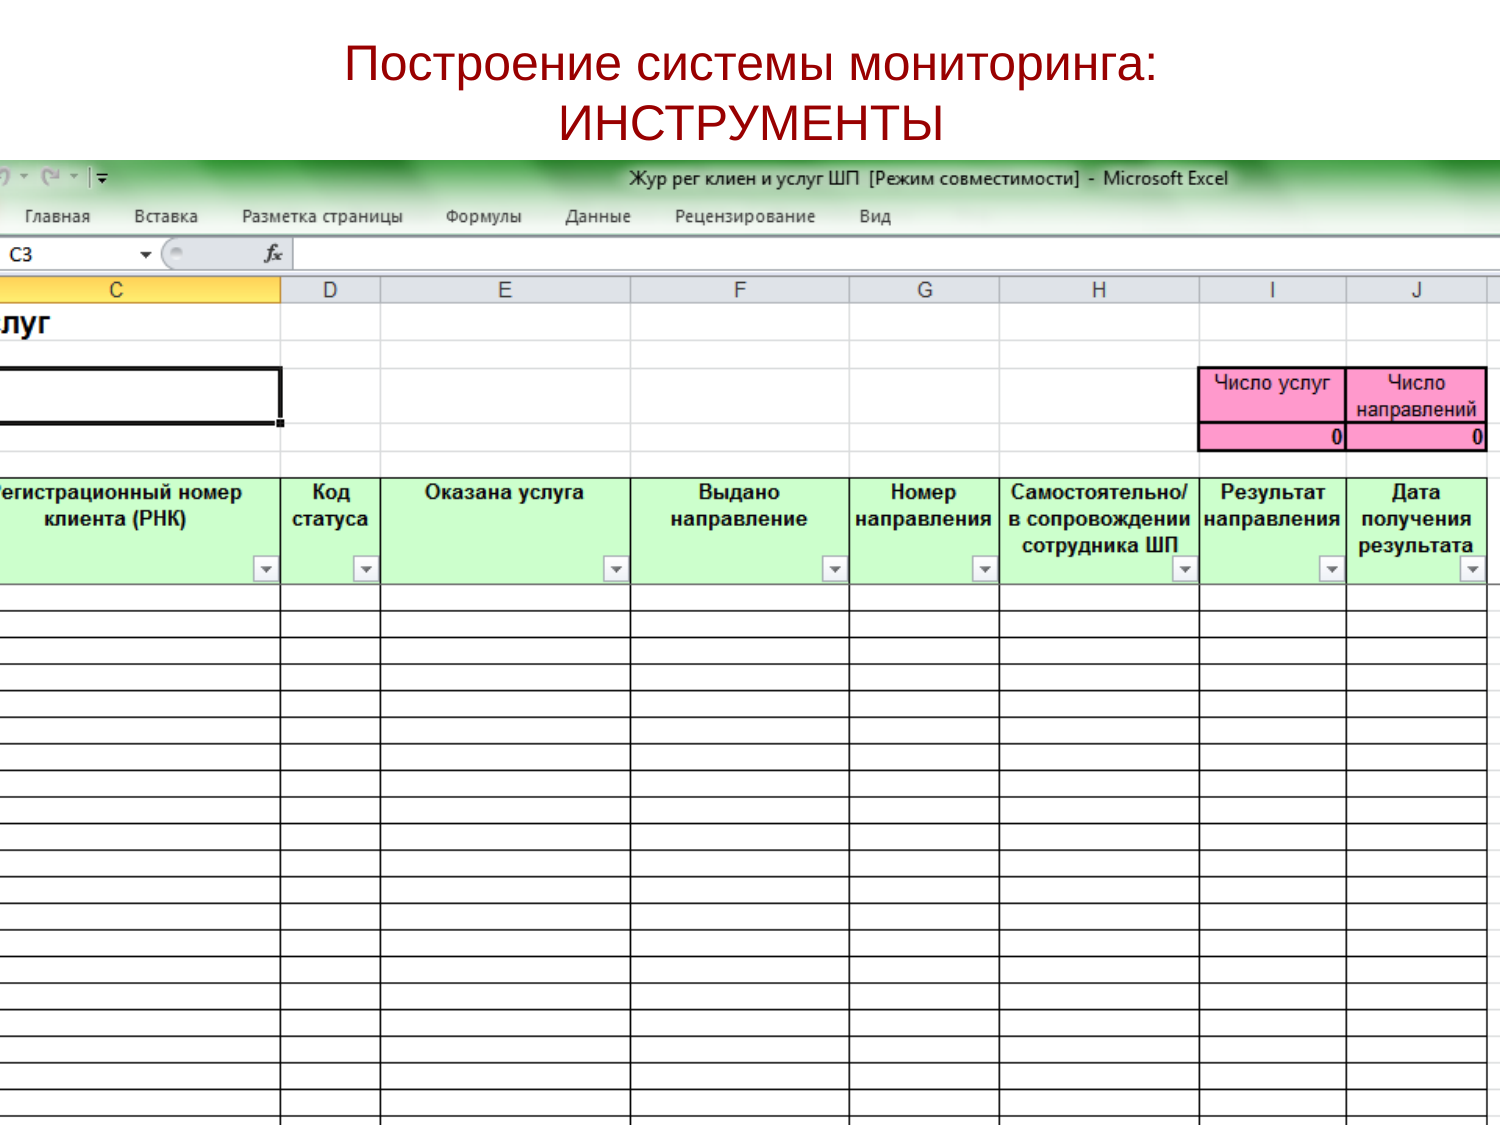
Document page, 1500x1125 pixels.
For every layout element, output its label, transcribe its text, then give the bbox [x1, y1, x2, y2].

title Построение системы мониторинга: ИНСТРУМЕНТЫ [76, 19, 1427, 159]
picture [0, 160, 1500, 1125]
